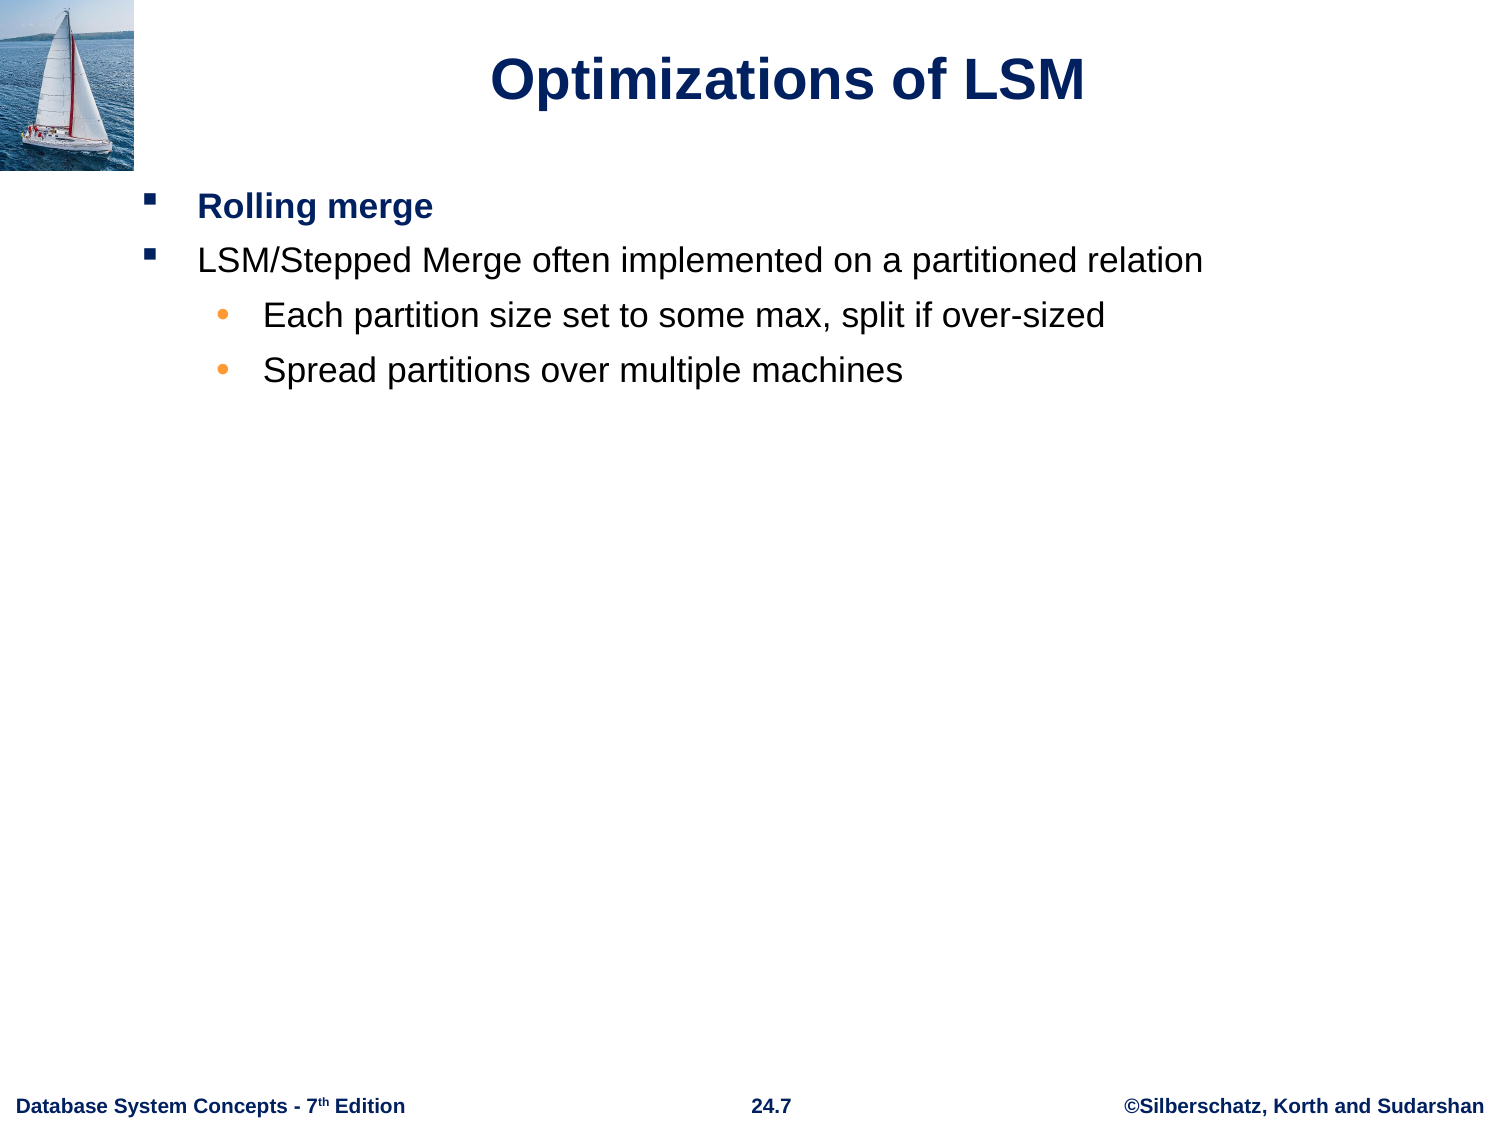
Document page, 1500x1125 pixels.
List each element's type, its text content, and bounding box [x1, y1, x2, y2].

title Optimizations of LSM [125, 18, 1452, 120]
picture [0, 0, 134, 171]
list Rolling merge LSM/Stepped Merge often implemented on a partitioned relation Each partition size set to some max, split if over-sized Spread partitions over multiple machines [126, 175, 1397, 1039]
